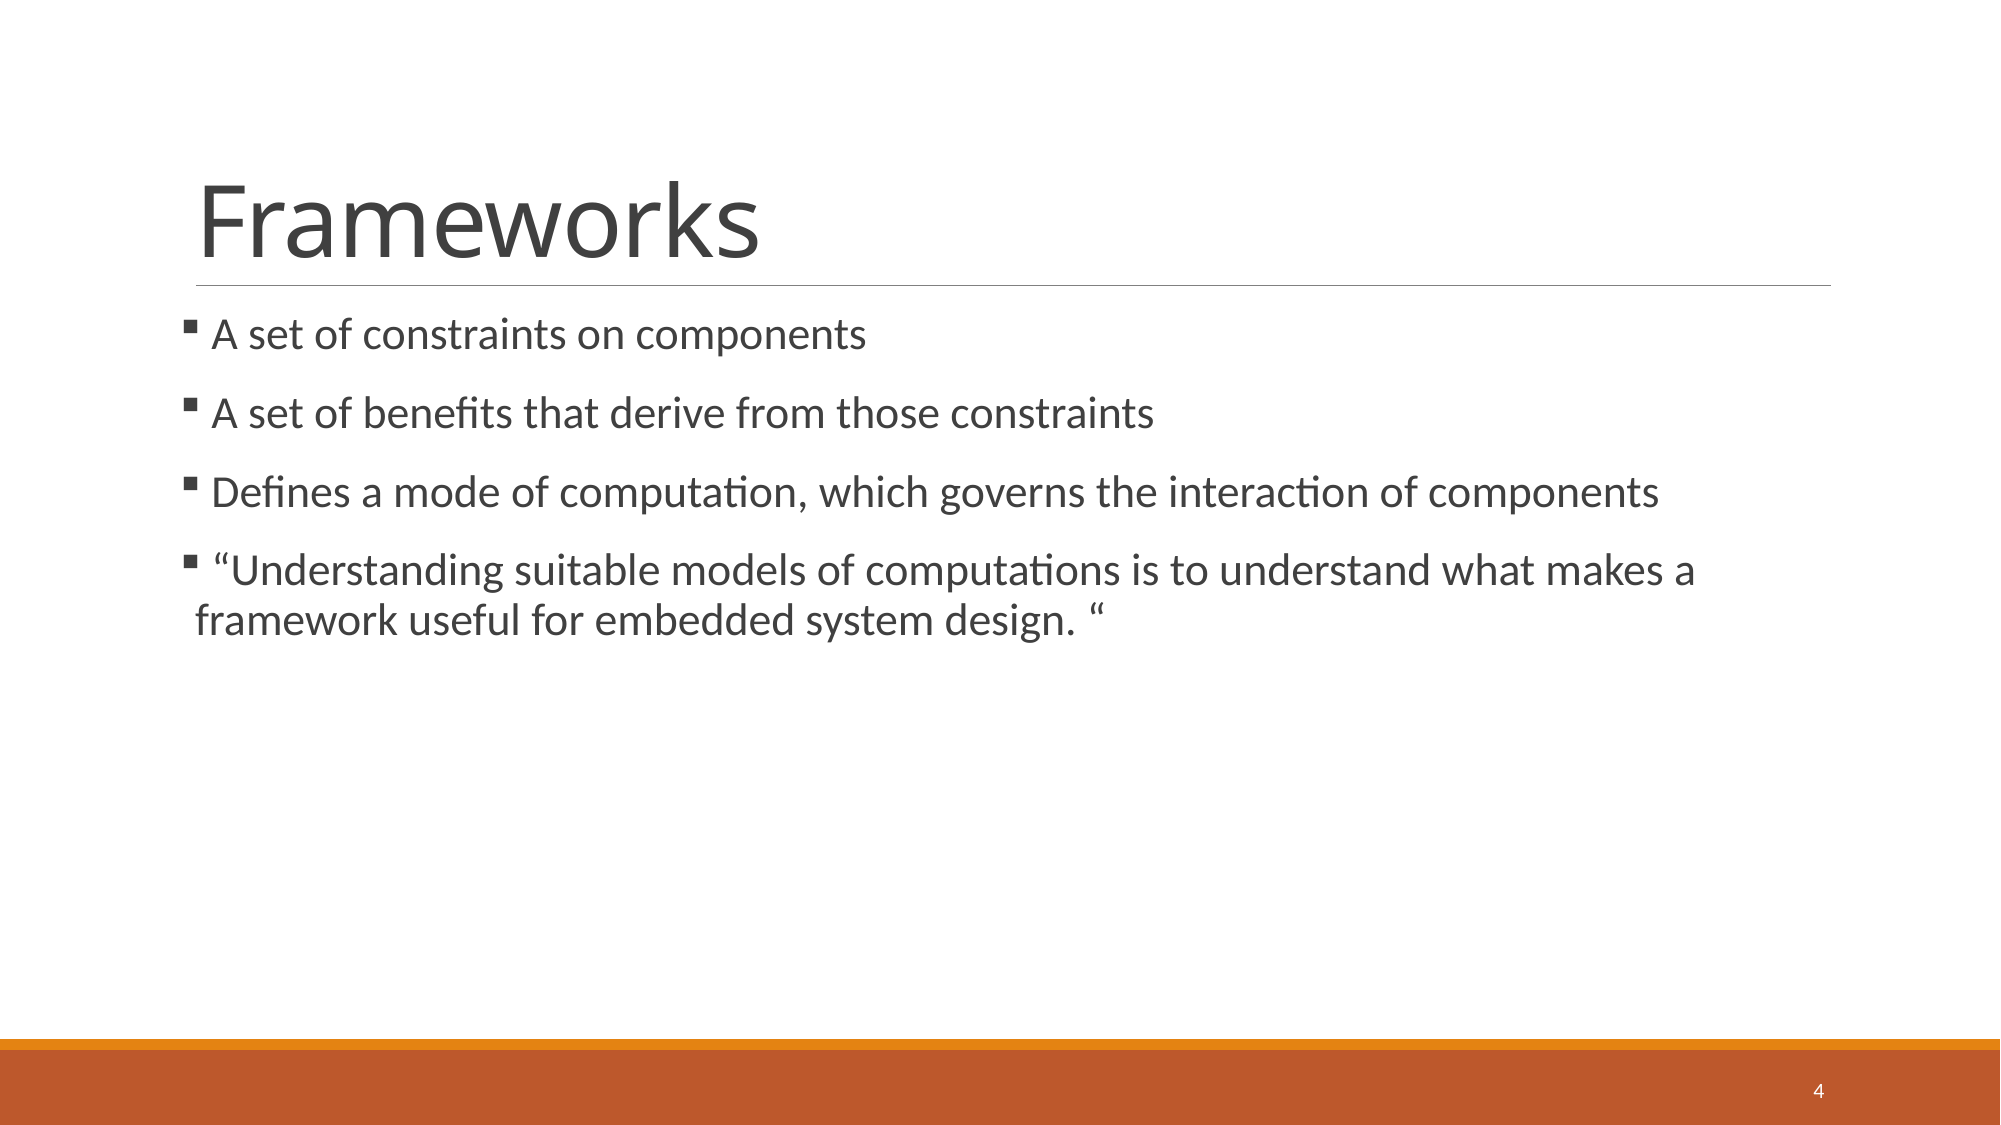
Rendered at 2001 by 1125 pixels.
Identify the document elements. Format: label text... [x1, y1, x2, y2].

list A set of constraints on components A set of benefits that derive from those constraints Defines a mode of computation, which governs the interaction of components “Understanding suitable models of computations is to understand what makes a framework useful for embedded system design. “ [180, 302, 1830, 963]
title Frameworks [180, 47, 1830, 285]
slide_number 4 [1624, 1059, 1840, 1120]
